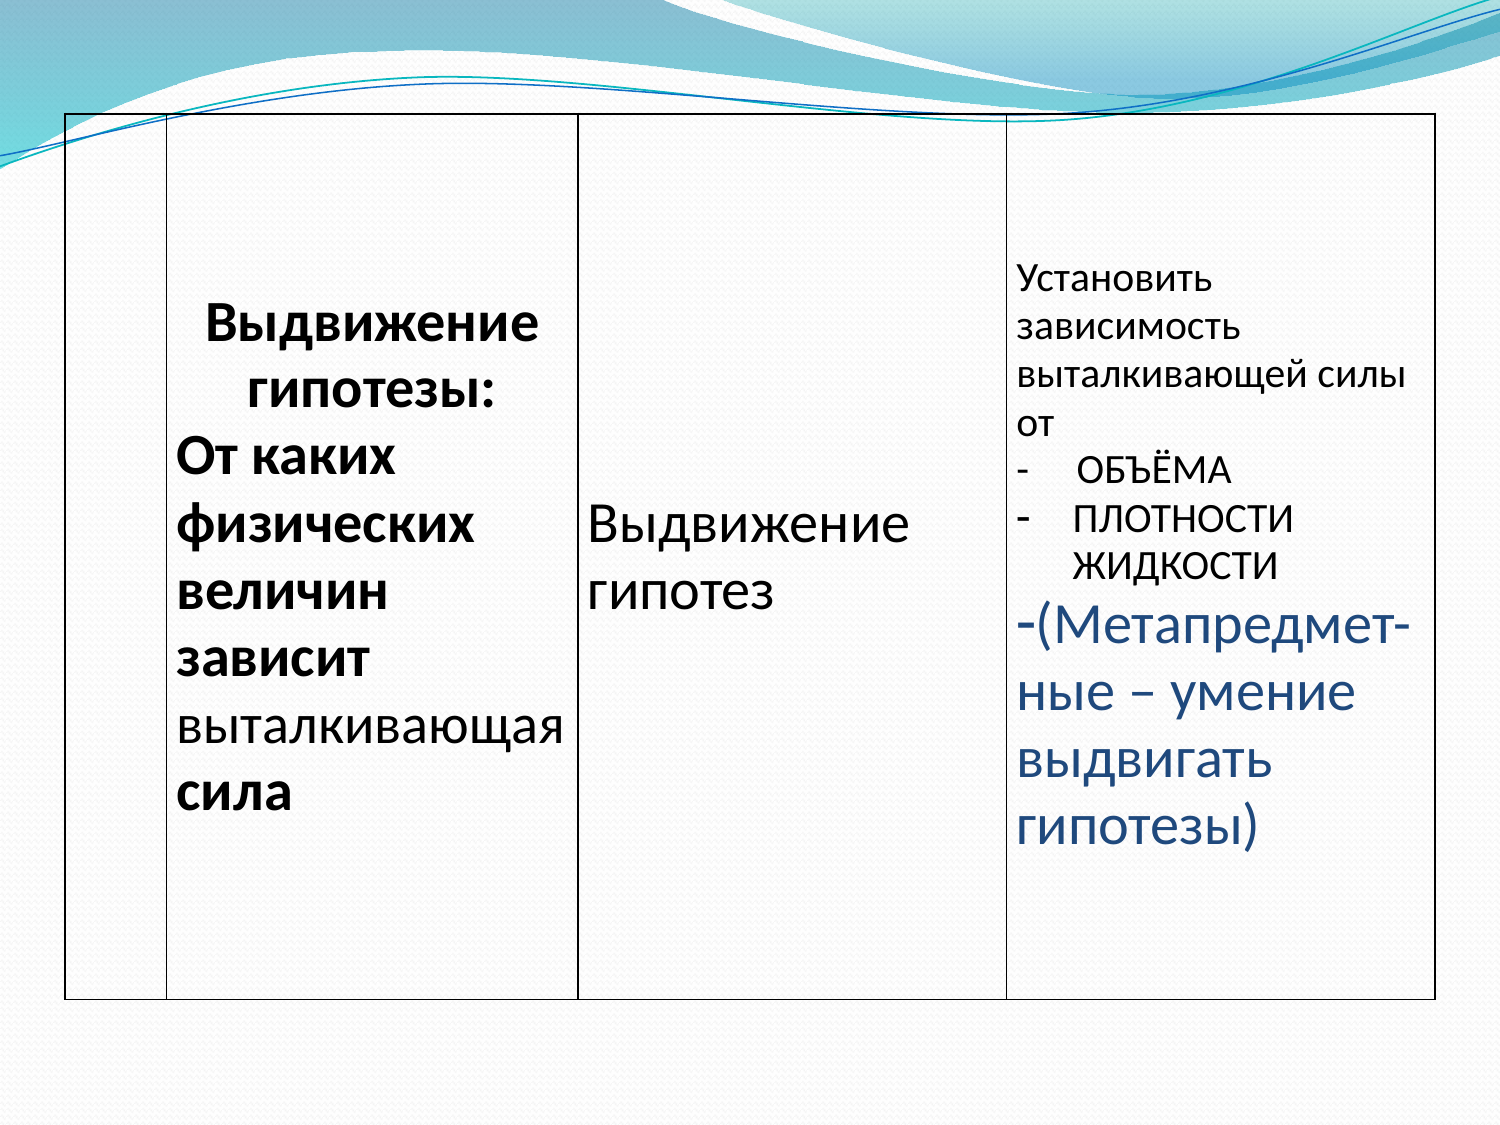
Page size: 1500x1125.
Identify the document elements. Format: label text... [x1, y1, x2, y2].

table_header Выдвижение гипотез [579, 115, 1006, 999]
table_header Установить зависимость выталкивающей силы от - ОБЪЁМА ПЛОТНОСТИ ЖИДКОСТИ (Метапредмет-ные – умение выдвигать гипотезы) [1007, 115, 1434, 999]
table_header [66, 115, 166, 999]
table_header Выдвижение гипотезы: От каких физических величин зависит выталкивающая сила [167, 115, 577, 999]
